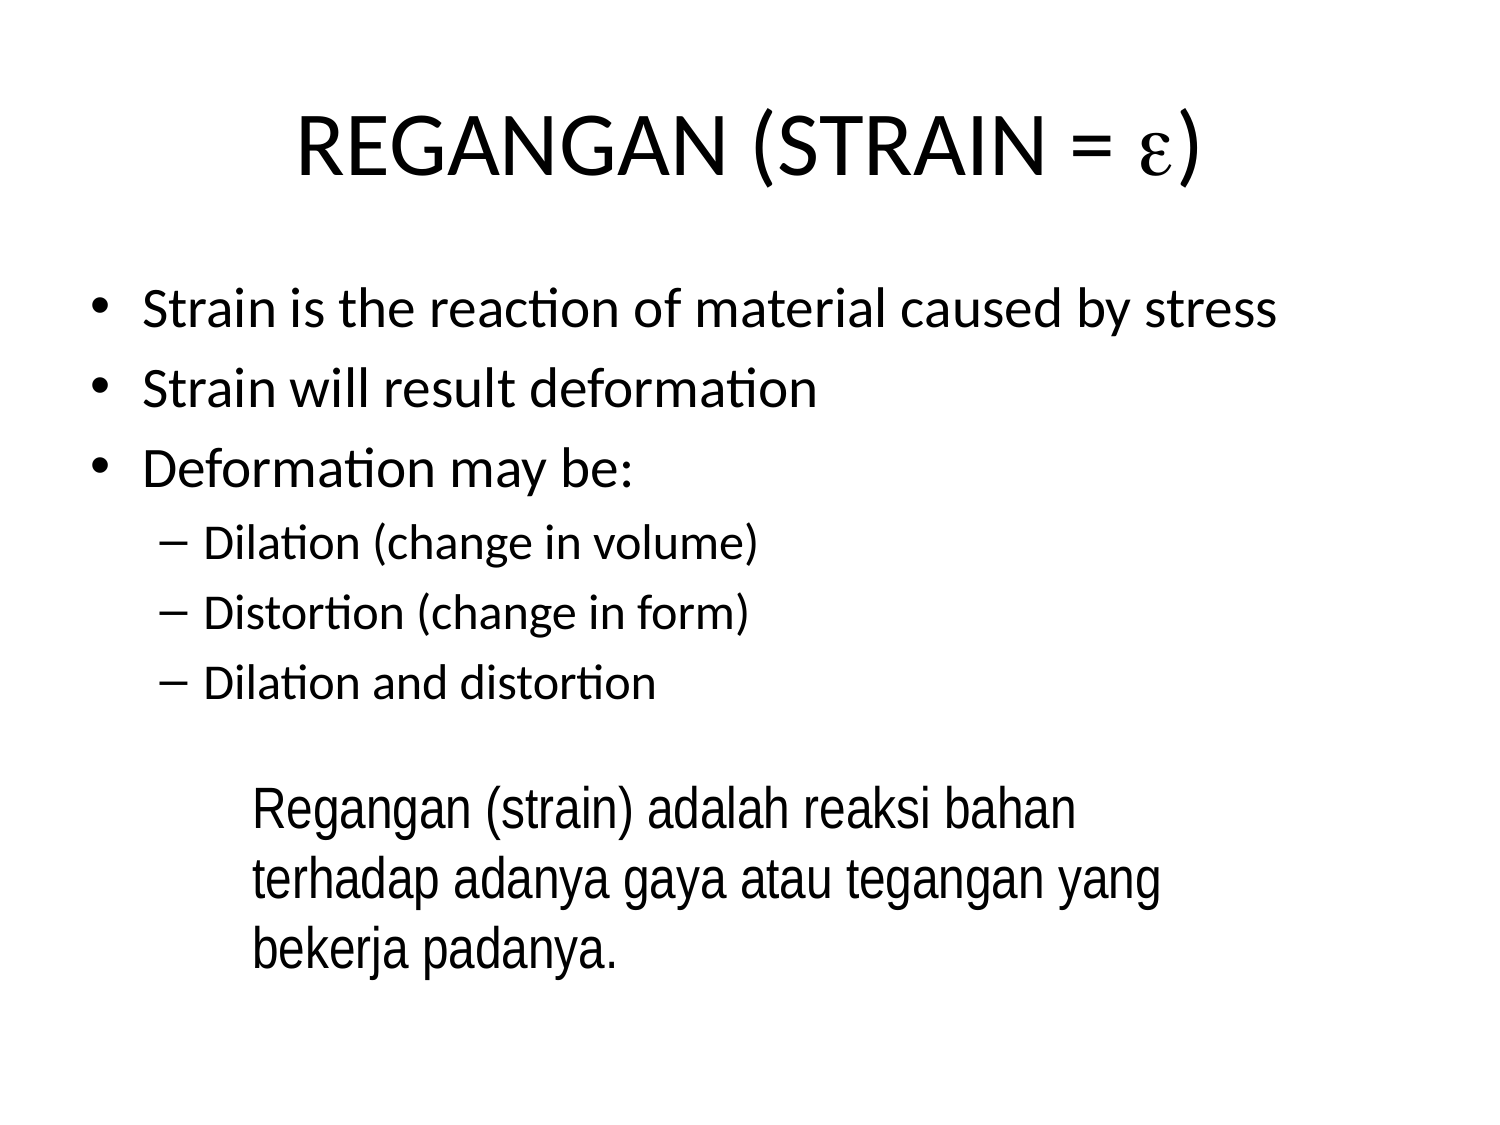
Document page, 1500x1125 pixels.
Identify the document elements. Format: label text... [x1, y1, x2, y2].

title REGANGAN (STRAIN = e) [75, 45, 1425, 233]
list Strain is the reaction of material caused by stress Strain will result deformation Deformation may be: Dilation (change in volume) Distortion (change in form) Dilation and distortion [75, 262, 1425, 725]
text_box Regangan (strain) adalah reaksi bahan terhadap adanya gaya atau tegangan yang bekerja padanya. [237, 762, 1213, 988]
